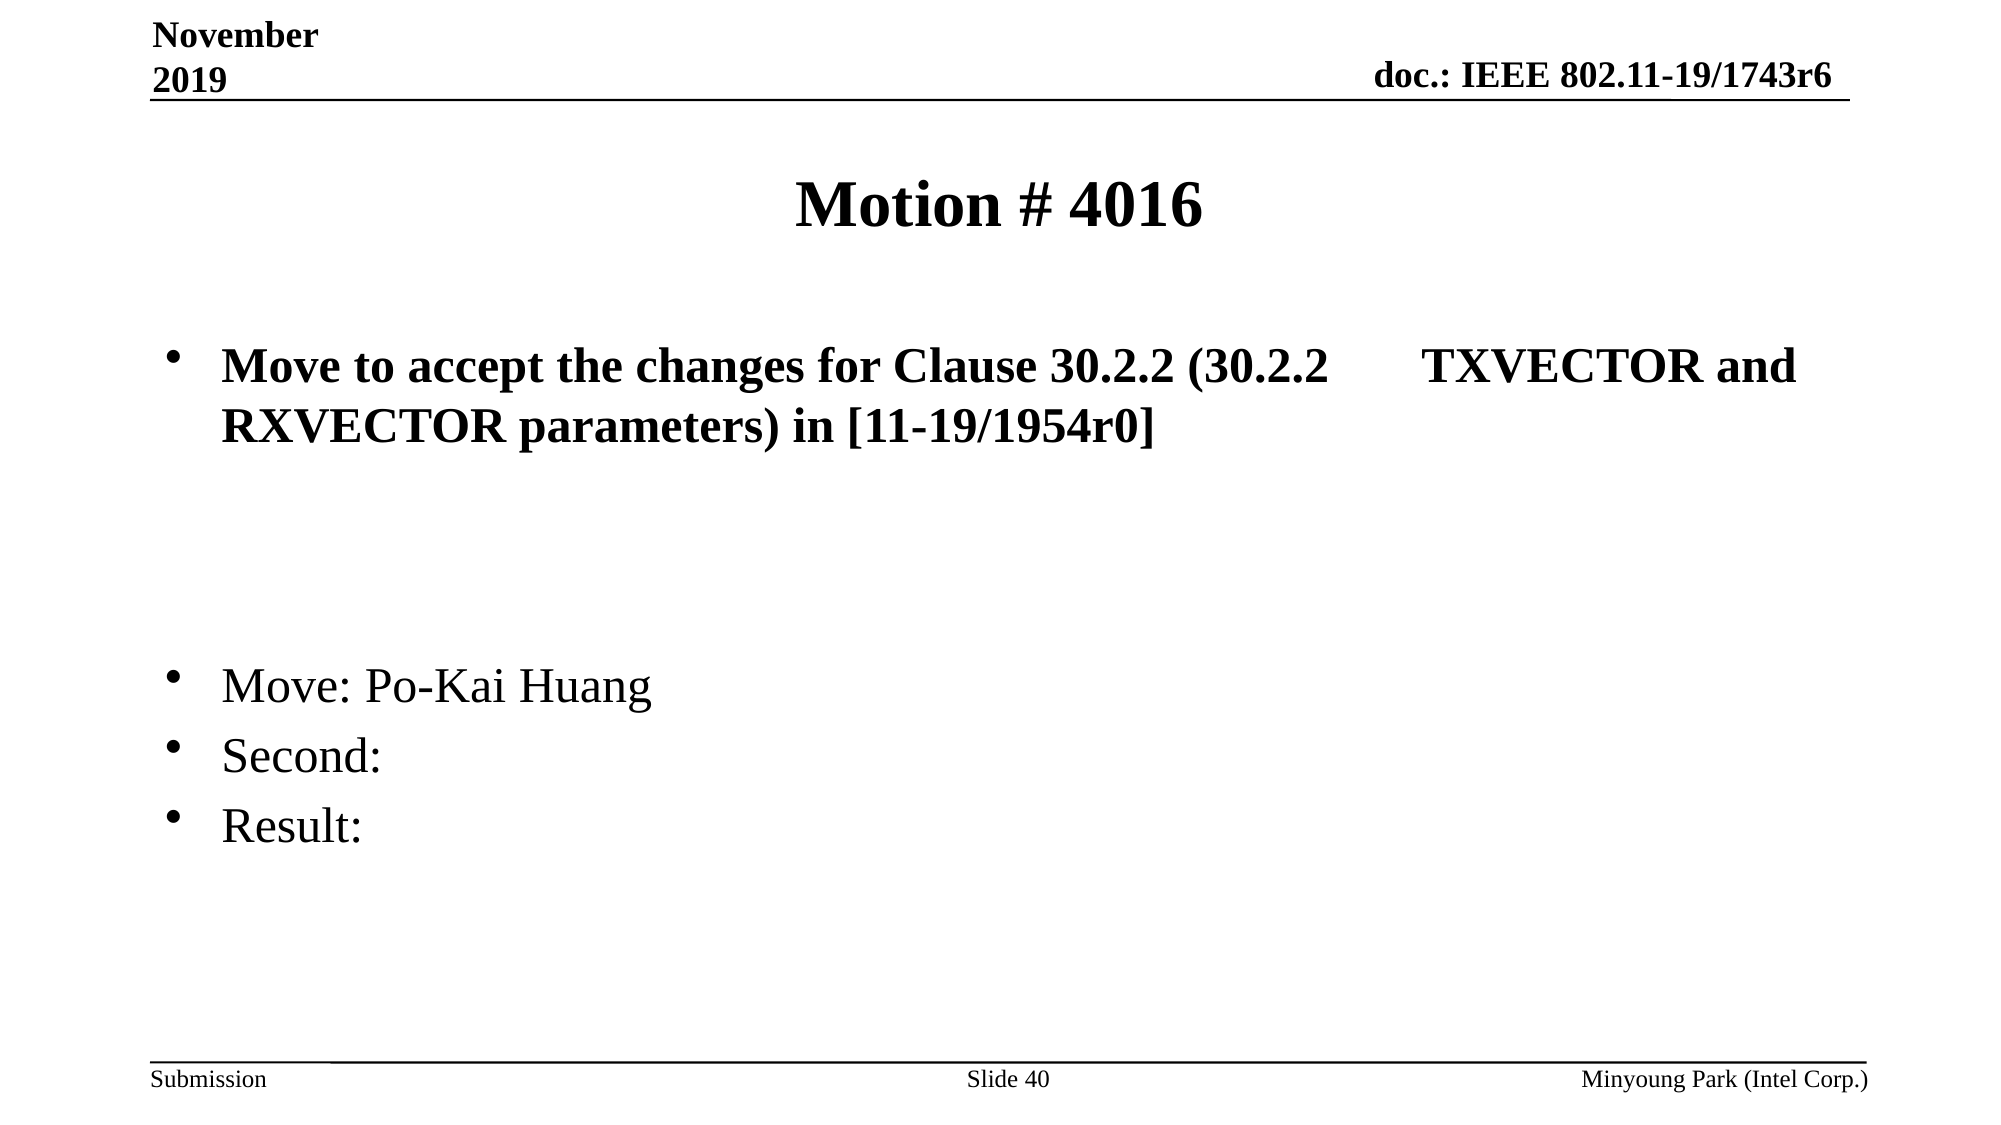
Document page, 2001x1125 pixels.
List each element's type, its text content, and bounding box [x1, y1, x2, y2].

title Motion # 4016 [150, 112, 1850, 288]
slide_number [152, 54, 347, 101]
slide_number Slide 40 [964, 1061, 1053, 1093]
footer Minyoung Park (Intel Corp.) [1266, 1061, 1869, 1093]
list Move to accept the changes for Clause 30.2.2 (30.2.2 TXVECTOR and RXVECTOR parameters) in [11-19/1954r0] Move: Po-Kai Huang Second: Result: [150, 324, 1850, 1000]
